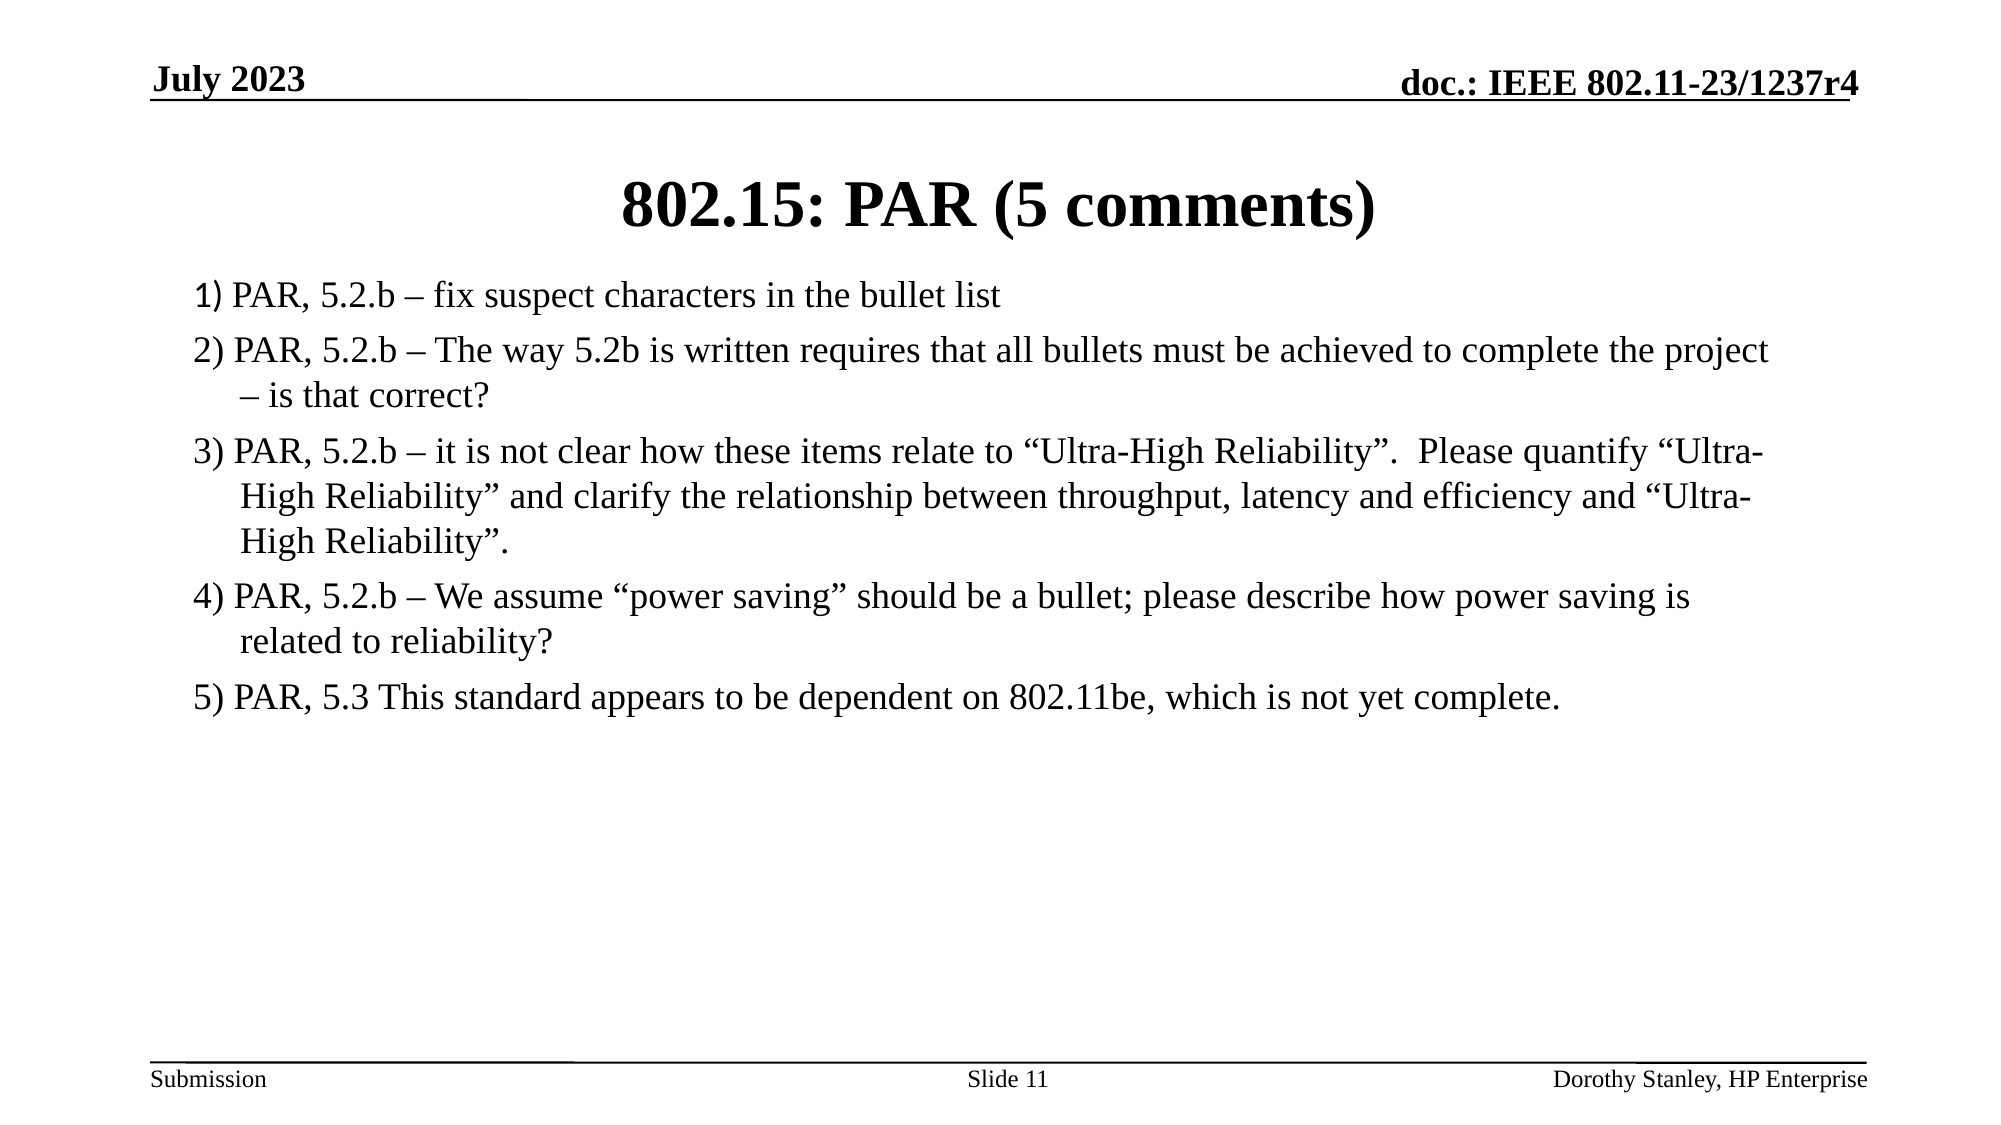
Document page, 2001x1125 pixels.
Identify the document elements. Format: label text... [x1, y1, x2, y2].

list 1) PAR, 5.2.b – fix suspect characters in the bullet list 2) PAR, 5.2.b – The way 5.2b is written requires that all bullets must be achieved to complete the project – is that correct? 3) PAR, 5.2.b – it is not clear how these items relate to “Ultra-High Reliability”. Please quantify “Ultra-High Reliability” and clarify the relationship between throughput, latency and efficiency and “Ultra-High Reliability”. 4) PAR, 5.2.b – We assume “power saving” should be a bullet; please describe how power saving is related to reliability? 5) PAR, 5.3 This standard appears to be dependent on 802.11be, which is not yet complete. [112, 262, 1813, 938]
footer Dorothy Stanley, HP Enterprise [1171, 1061, 1869, 1093]
slide_number Slide 11 [950, 1061, 1067, 1123]
title 802.15: PAR (5 comments) [149, 112, 1850, 288]
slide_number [152, 54, 563, 100]
